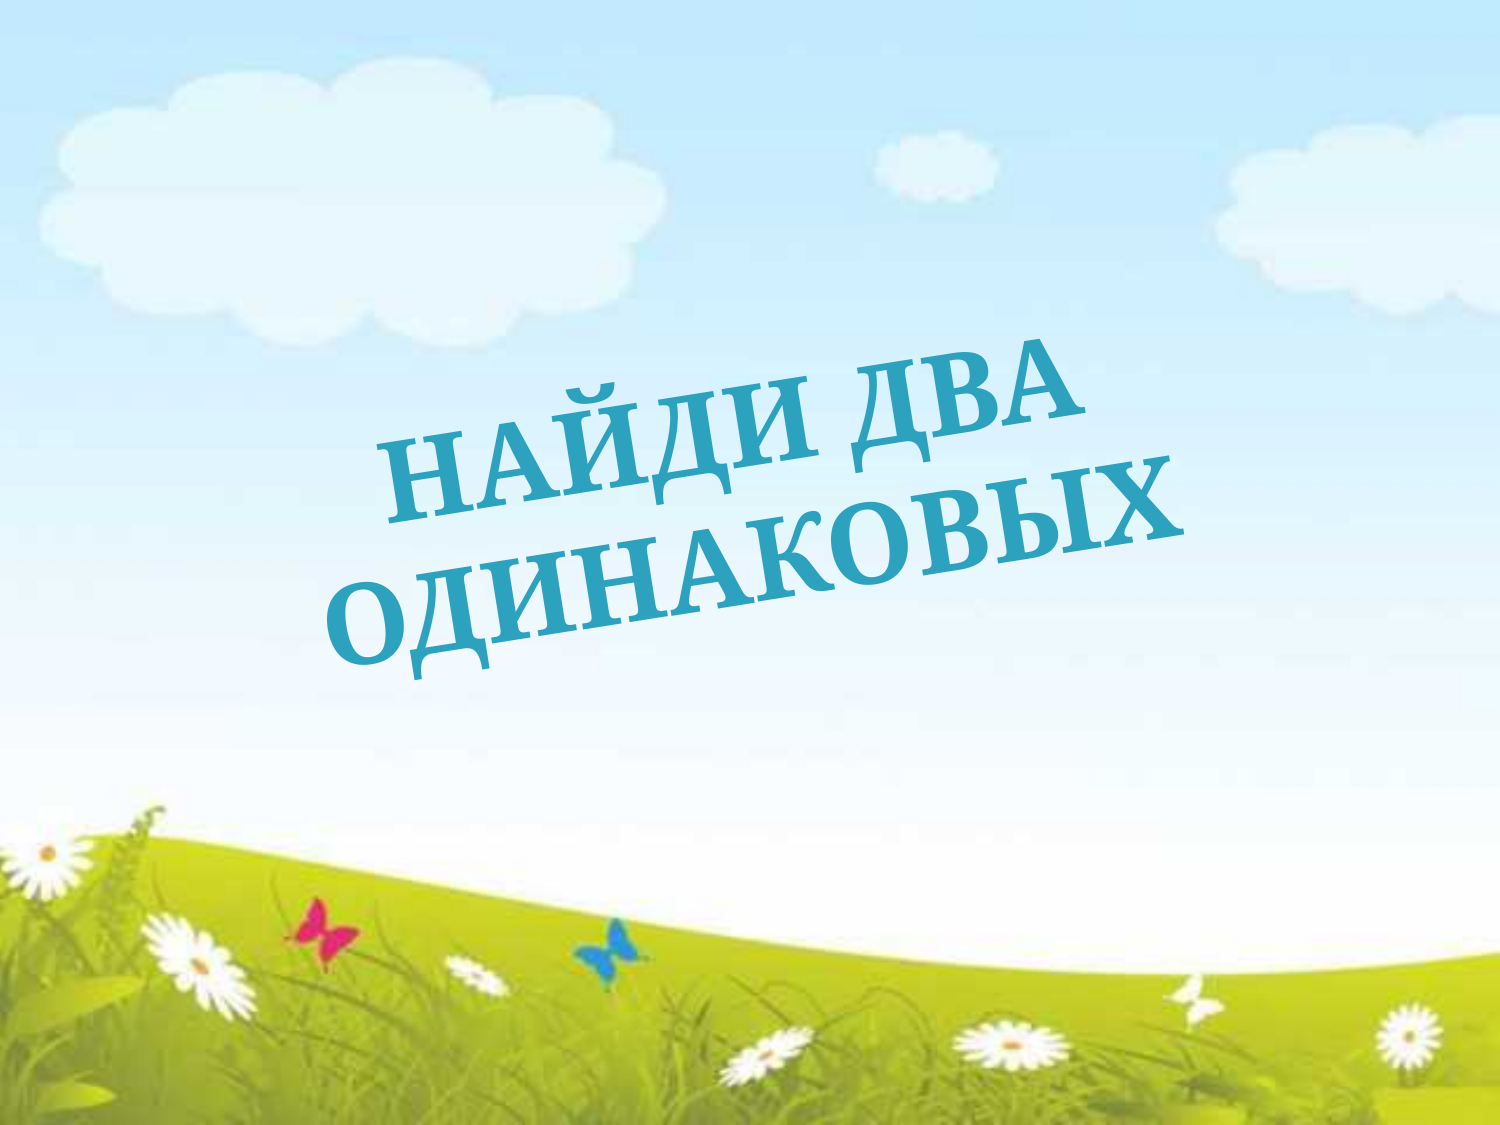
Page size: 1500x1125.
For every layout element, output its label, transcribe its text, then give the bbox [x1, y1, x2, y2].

picture [0, 0, 1500, 1125]
title Найди два одинаковых [58, 292, 1422, 690]
